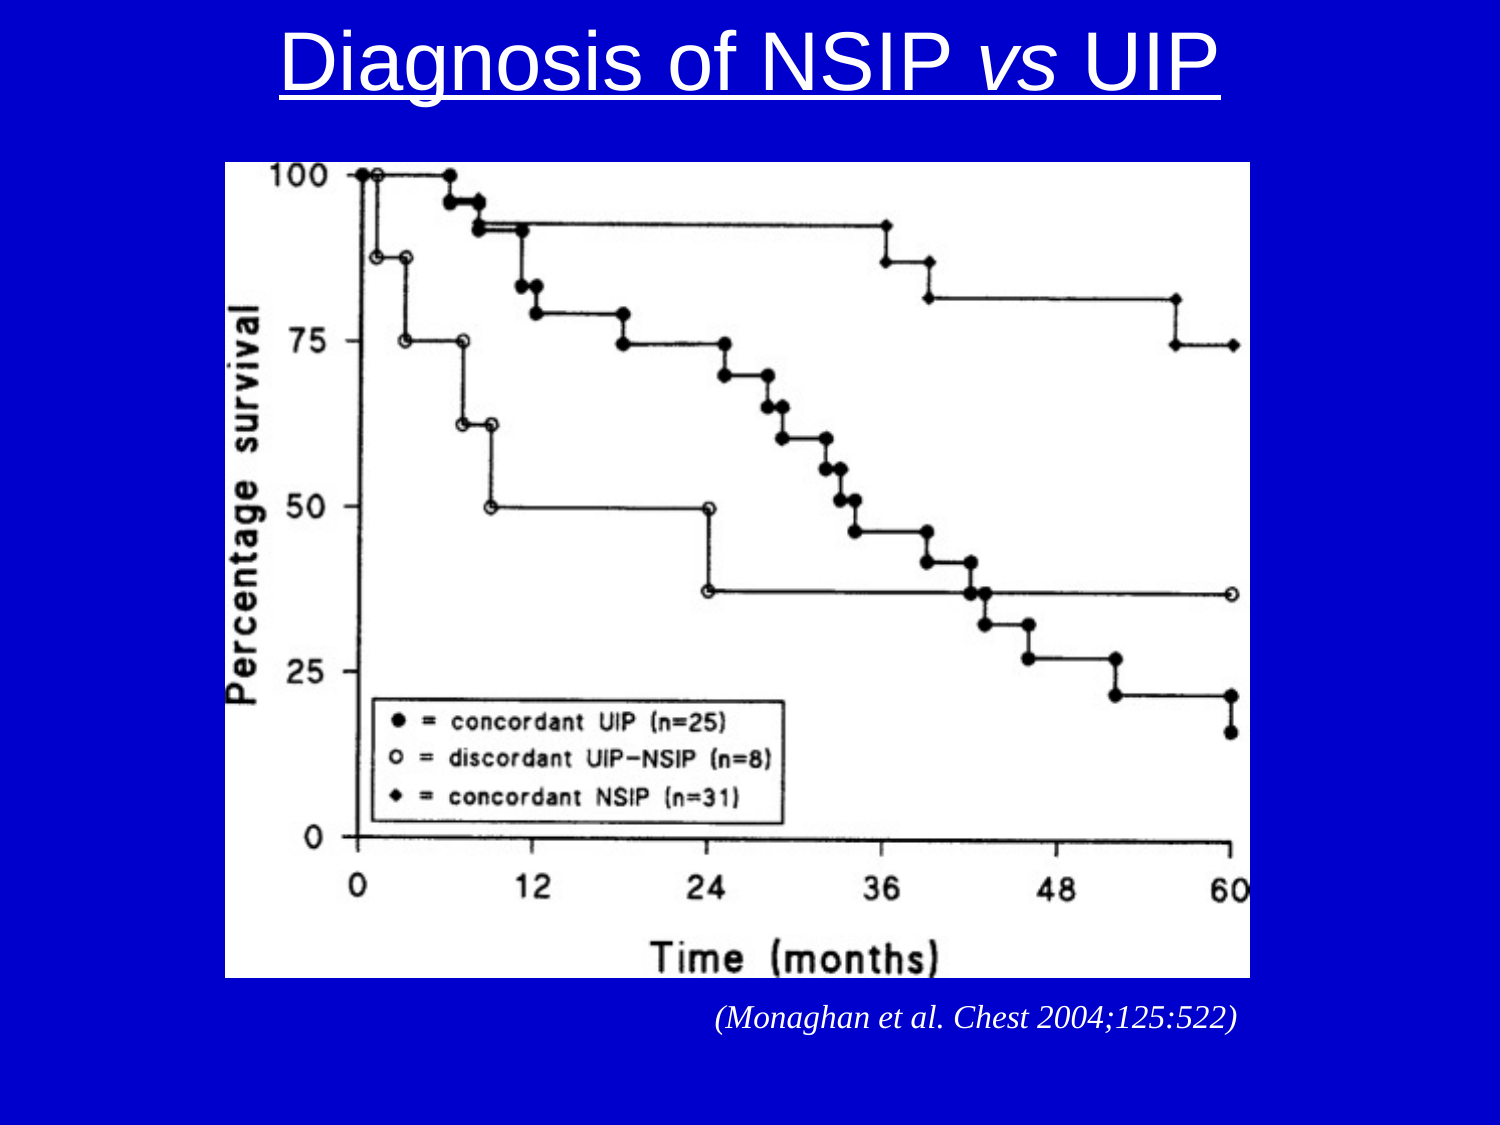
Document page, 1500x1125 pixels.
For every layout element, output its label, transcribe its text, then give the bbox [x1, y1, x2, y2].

picture [224, 161, 1251, 978]
text_box [104, 989, 1355, 1032]
text_box Diagnosis of NSIP vs UIP [112, 0, 1388, 188]
